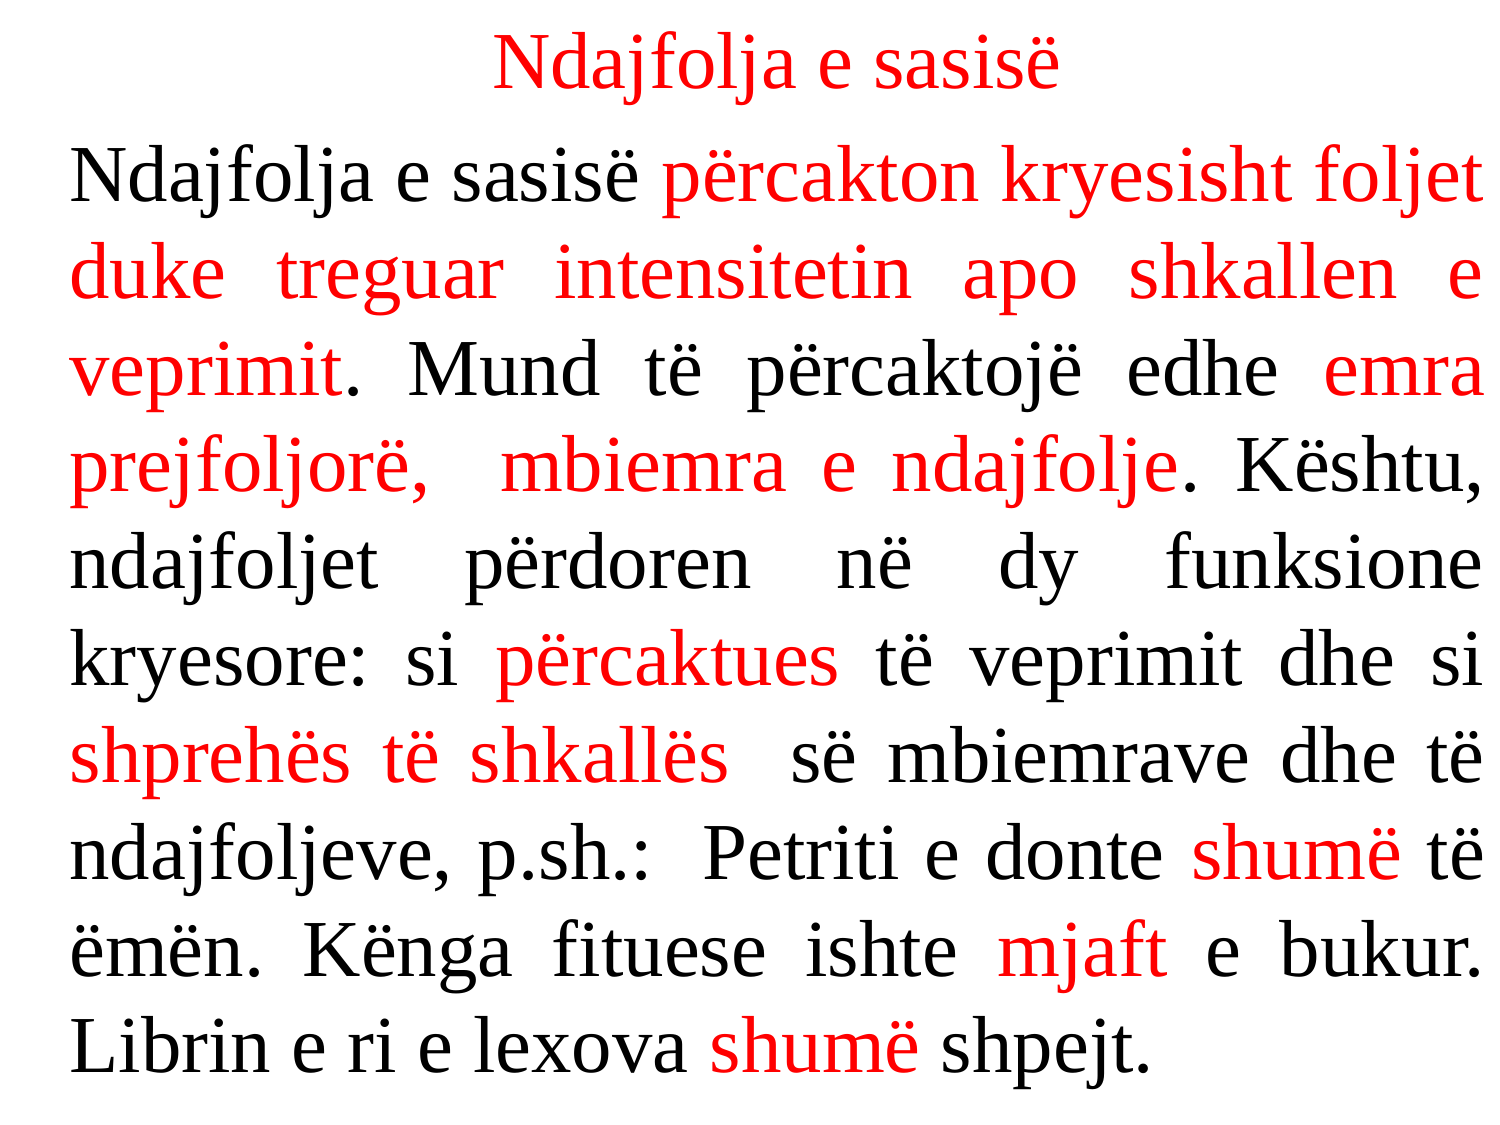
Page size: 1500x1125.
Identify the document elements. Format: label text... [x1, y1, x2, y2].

list Ndajfolja e sasisë Ndajfolja e sasisë përcakton kryesisht foljet duke treguar intensitetin apo shkallen e veprimit. Mund të përcaktojë edhe emra prejfoljorë, mbiemra e ndajfolje. Kështu, ndajfoljet përdoren në dy funksione kryesore: si përcaktues të veprimit dhe si shprehës të shkallës së mbiemrave dhe të ndajfoljeve, p.sh.: Petriti e donte shumë të ëmën. Kënga fituese ishte mjaft e bukur. Librin e ri e lexova shumë shpejt. [0, 0, 1500, 1125]
